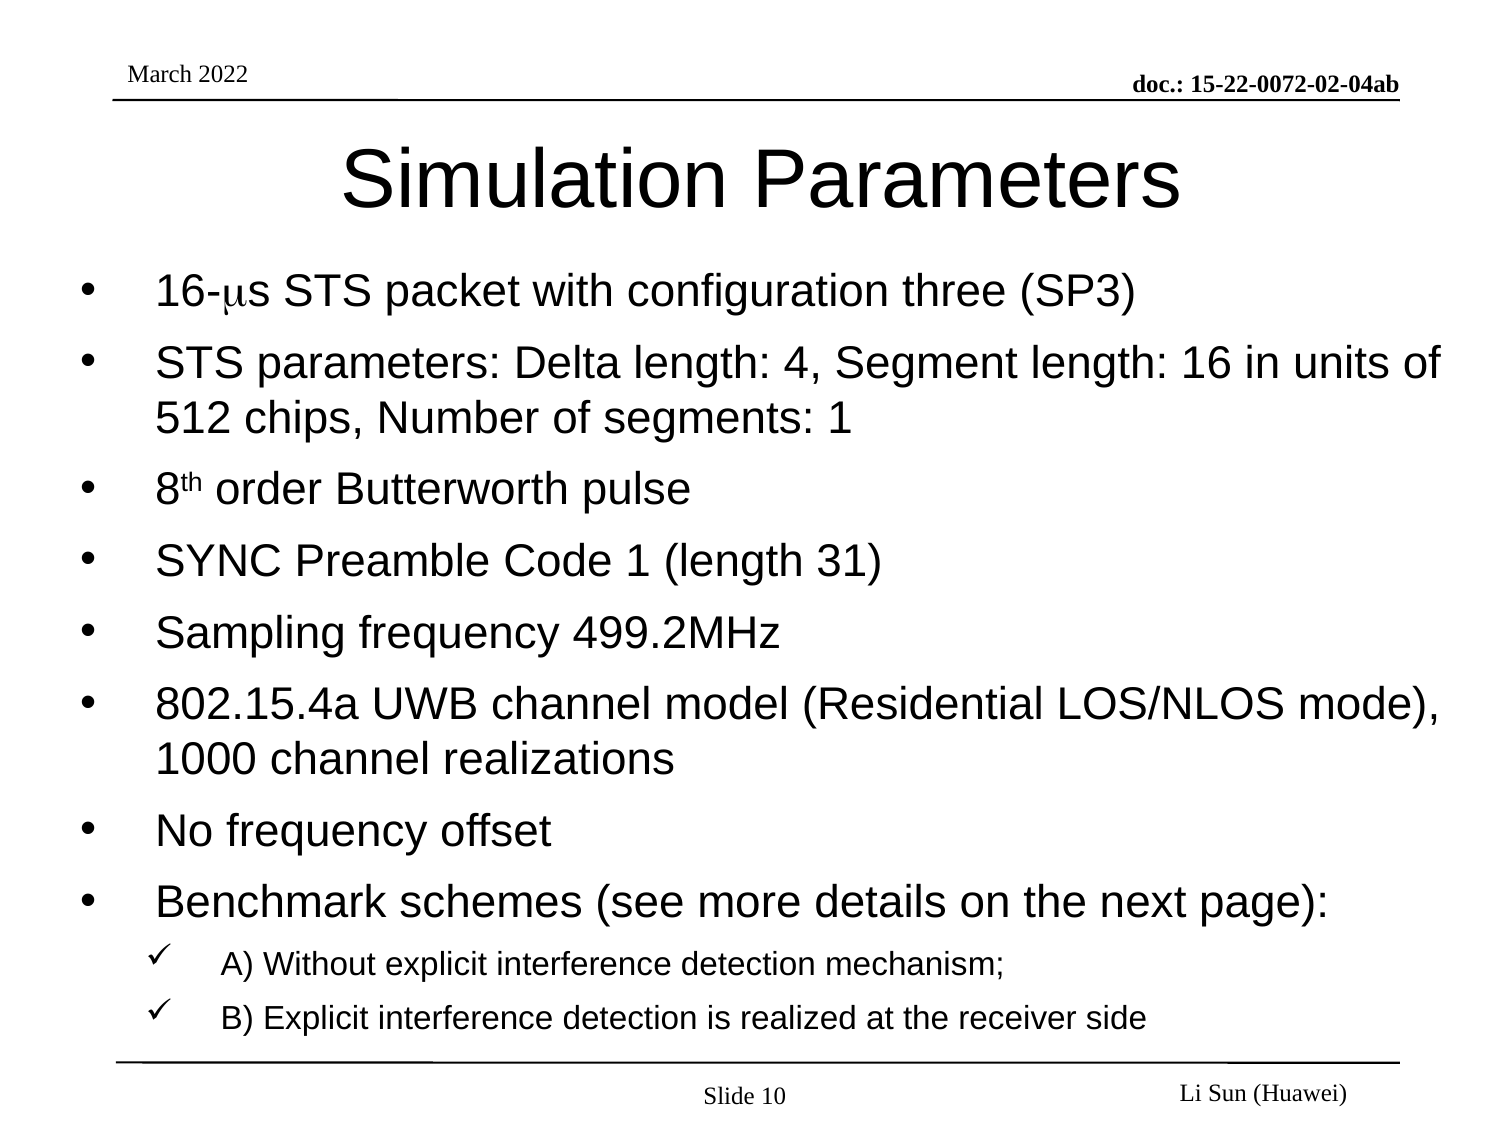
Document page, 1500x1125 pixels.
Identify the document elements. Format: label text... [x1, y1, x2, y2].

title Simulation Parameters [125, 112, 1399, 237]
list 16-ms STS packet with configuration three (SP3) STS parameters: Delta length: 4, Segment length: 16 in units of 512 chips, Number of segments: 1 8th order Butterworth pulse SYNC Preamble Code 1 (length 31) Sampling frequency 499.2MHz 802.15.4a UWB channel model (Residential LOS/NLOS mode), 1000 channel realizations No frequency offset Benchmark schemes (see more details on the next page): A) Without explicit interference detection mechanism; B) Explicit interference detection is realized at the receiver side [64, 253, 1459, 1052]
slide_number Slide 10 [690, 1075, 799, 1115]
